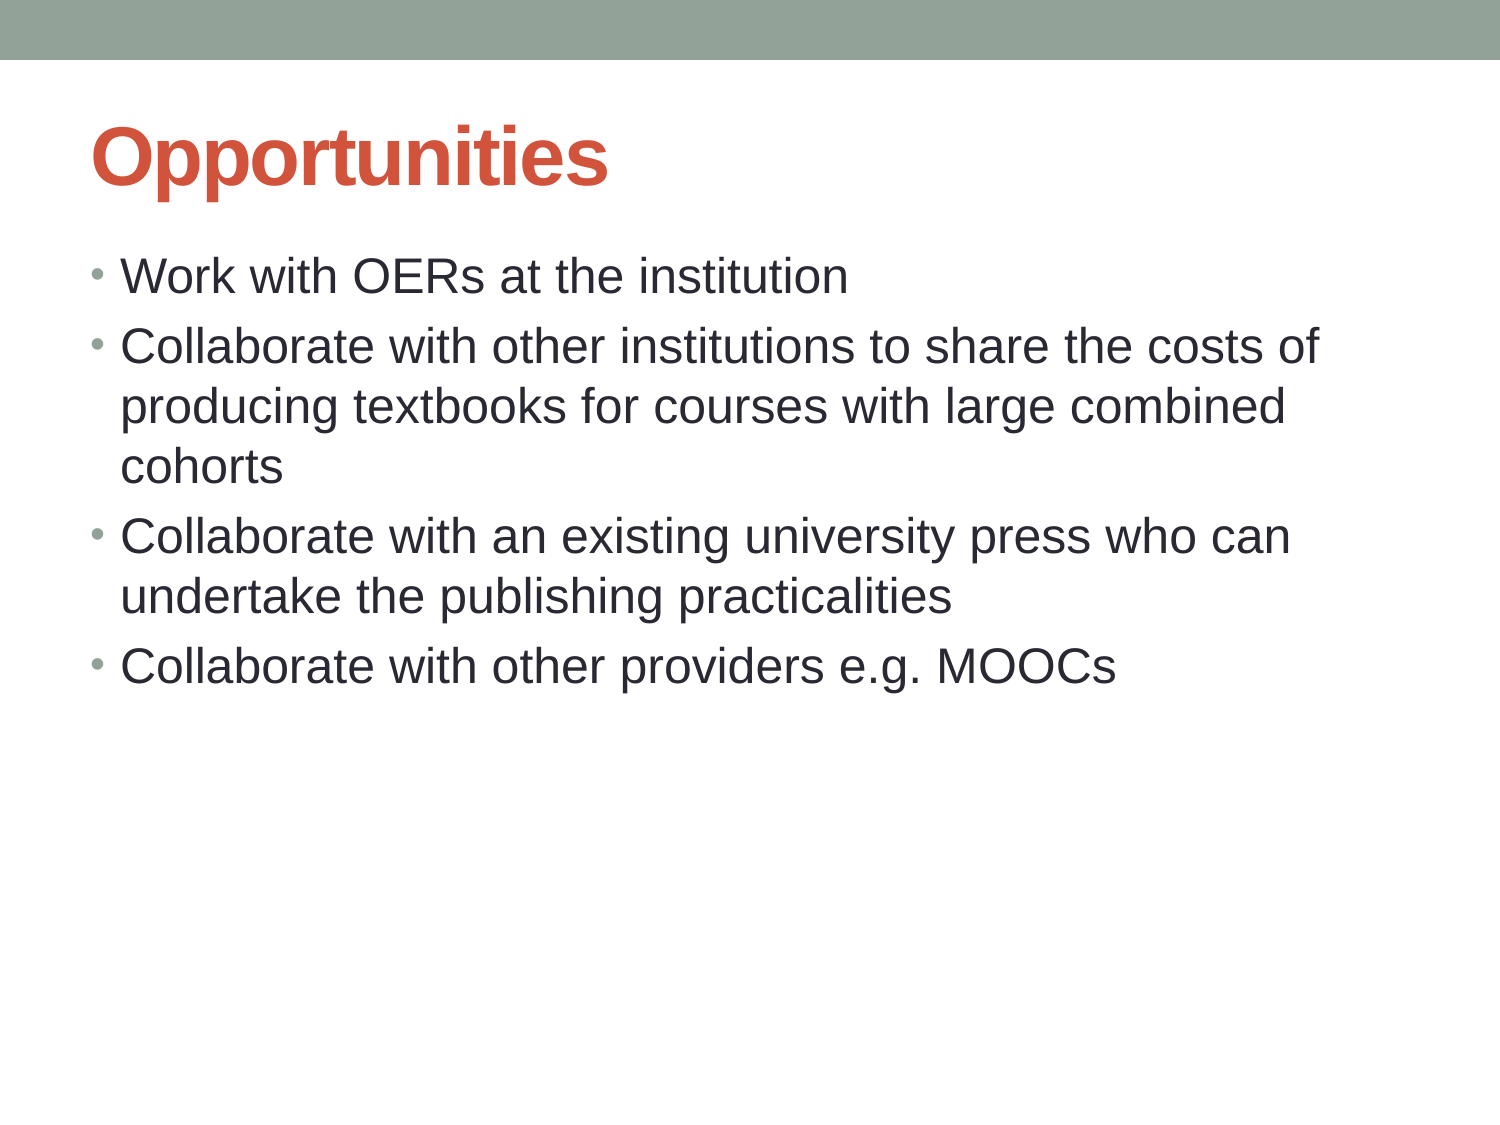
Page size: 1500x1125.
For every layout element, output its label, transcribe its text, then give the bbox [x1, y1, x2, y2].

list Work with OERs at the institution Collaborate with other institutions to share the costs of producing textbooks for courses with large combined cohorts Collaborate with an existing university press who can undertake the publishing practicalities Collaborate with other providers e.g. MOOCs [75, 235, 1425, 1063]
title Opportunities [75, 87, 1425, 216]
